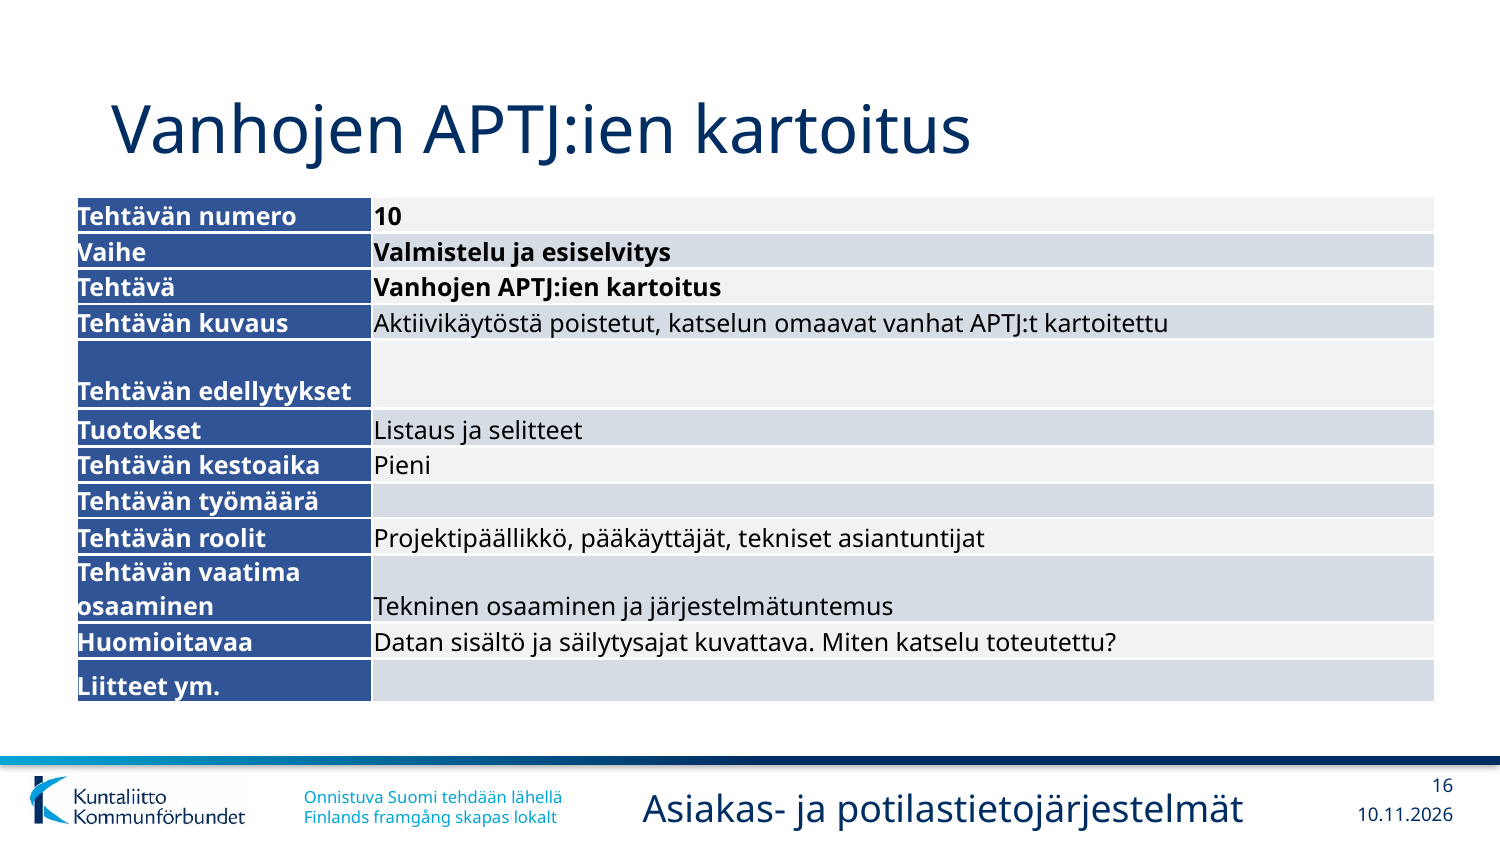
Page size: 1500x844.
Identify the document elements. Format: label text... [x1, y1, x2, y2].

table_cell Tuotokset [78, 410, 371, 445]
table_cell [373, 660, 1434, 701]
table_cell [373, 341, 1434, 407]
title Vanhojen APTJ:ien kartoitus [111, 33, 1388, 175]
table_cell Huomioitavaa [78, 624, 371, 657]
table_cell Tekninen osaaminen ja järjestelmätuntemus [373, 556, 1434, 621]
table_cell Valmistelu ja esiselvitys [373, 234, 1434, 267]
slide_number 16 [1389, 770, 1454, 803]
table_cell Listaus ja selitteet [373, 410, 1434, 445]
table_cell Vaihe [78, 234, 371, 267]
table_cell Tehtävän kuvaus [78, 305, 371, 338]
table_cell [373, 484, 1434, 517]
table_cell Datan sisältö ja säilytysajat kuvattava. Miten katselu toteutettu? [373, 624, 1434, 657]
table_cell Tehtävän vaatima osaaminen [78, 556, 371, 621]
table_cell Tehtävän edellytykset [78, 341, 371, 407]
text_box Asiakas- ja potilastietojärjestelmät [627, 778, 1260, 838]
table_cell Pieni [373, 448, 1434, 481]
table_cell Aktiivikäytöstä poistetut, katselun omaavat vanhat APTJ:t kartoitettu [373, 305, 1434, 338]
table_cell Tehtävän kestoaika [78, 448, 371, 481]
table_cell Tehtävä [78, 270, 371, 303]
table_header 10 [373, 198, 1434, 231]
table_cell Projektipäällikkö, pääkäyttäjät, tekniset asiantuntijat [373, 519, 1434, 553]
table_cell Liitteet ym. [78, 660, 371, 701]
table_cell Tehtävän roolit [78, 519, 371, 553]
table_header Tehtävän numero [78, 198, 371, 231]
table_cell Tehtävän työmäärä [78, 484, 371, 517]
table_cell Vanhojen APTJ:ien kartoitus [373, 270, 1434, 303]
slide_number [1305, 798, 1454, 832]
picture [29, 773, 246, 825]
